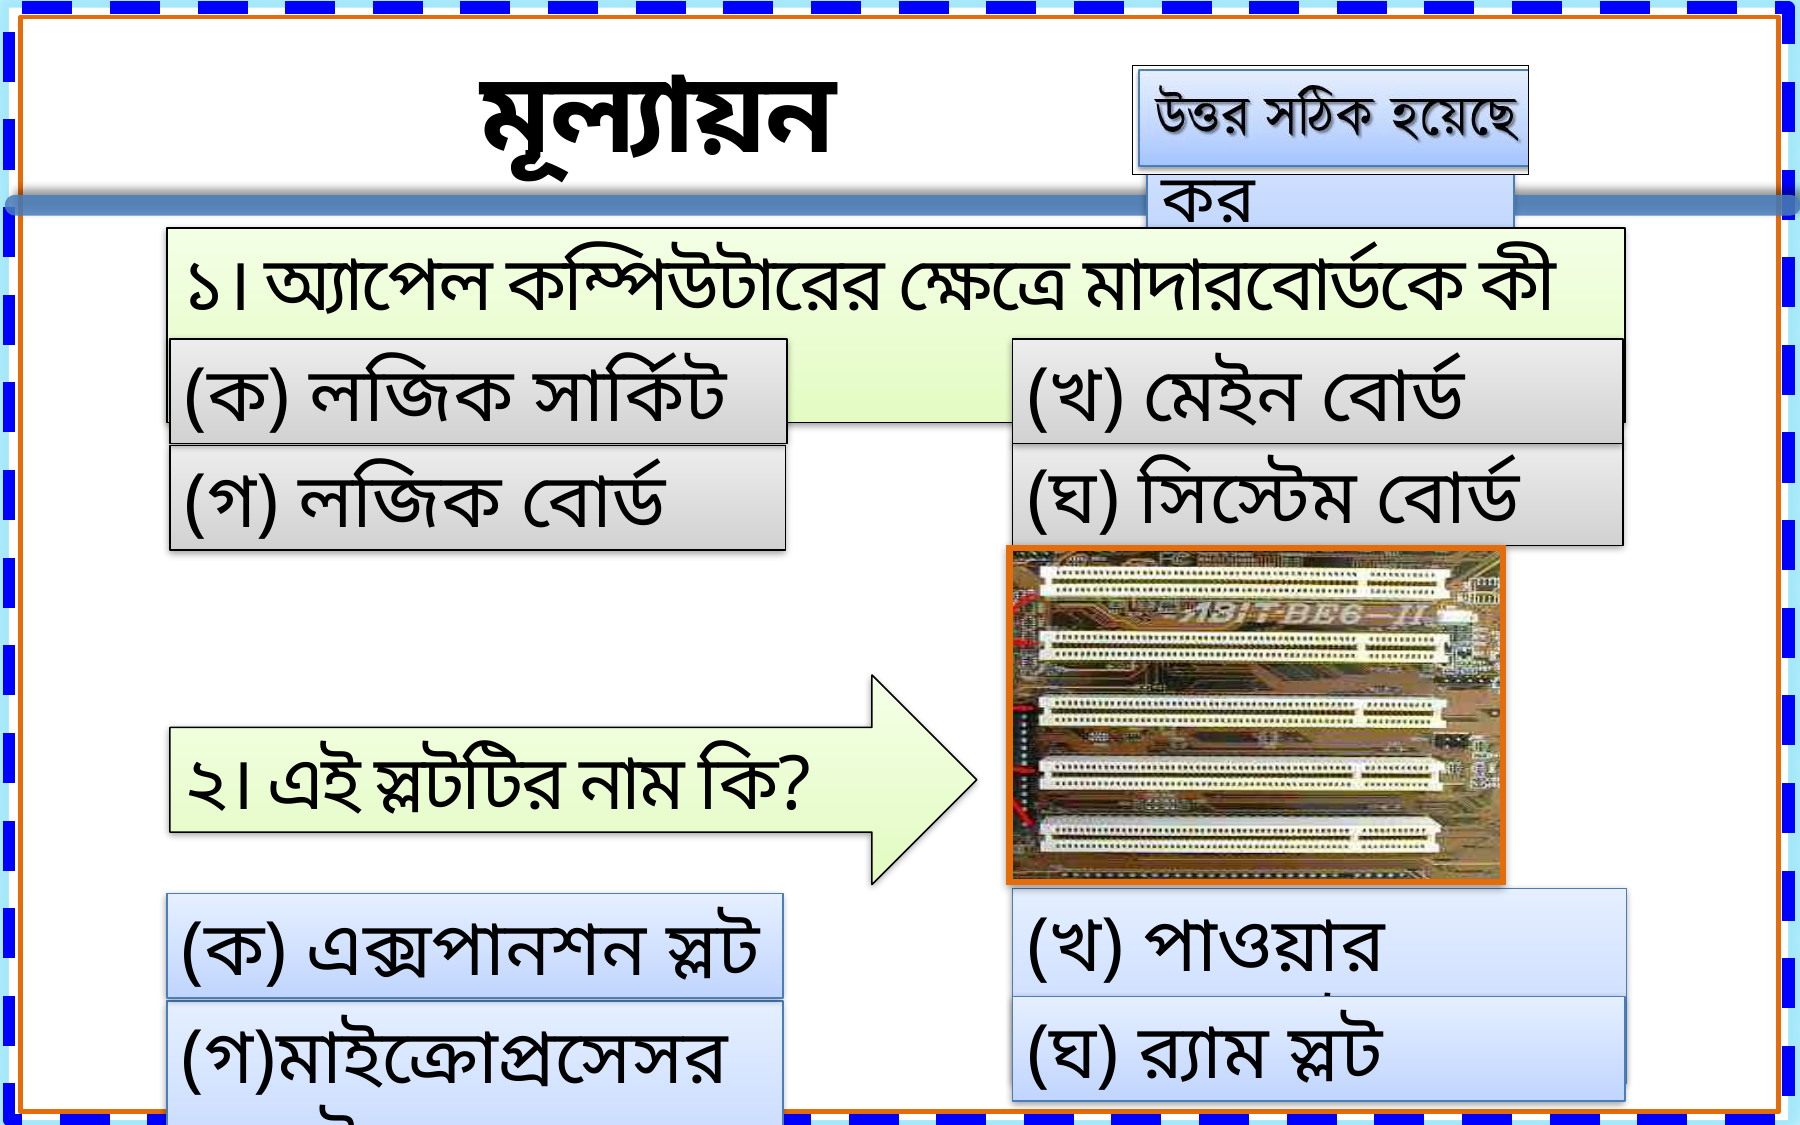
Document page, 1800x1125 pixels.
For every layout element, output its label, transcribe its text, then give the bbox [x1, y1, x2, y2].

text_box (খ) মেইন বোর্ড [1012, 338, 1624, 444]
text_box (ঘ) সিস্টেম বোর্ড [1012, 450, 1624, 546]
text_box (ঘ) র‌্যাম স্লট [1012, 996, 1626, 1102]
text_box মূল্যায়ন [415, 49, 902, 165]
text_box (গ) লজিক বোর্ড [169, 450, 786, 551]
text_box (খ) পাওয়ার সংযোগ স্লট [1012, 888, 1627, 997]
text_box (ক) এক্সপানশন স্লট [166, 893, 784, 999]
picture [1132, 65, 1529, 176]
text_box (গ)মাইক্রোপ্রসেসর সকেট [166, 1004, 784, 1125]
text_box ১। অ্যাপেল কম্পিউটারের ক্ষেত্রে মাদারবোর্ডকে কী নামে ডাকা হয়? [166, 227, 1626, 423]
text_box আবার চেষ্টা কর [1146, 217, 1515, 225]
picture [1012, 550, 1501, 880]
text_box (ক) লজিক সার্কিট [169, 338, 788, 444]
text_box আবার চেষ্টা কর [1146, 184, 1515, 204]
text_box ২। এই স্লটটির নাম কি? [169, 674, 978, 886]
